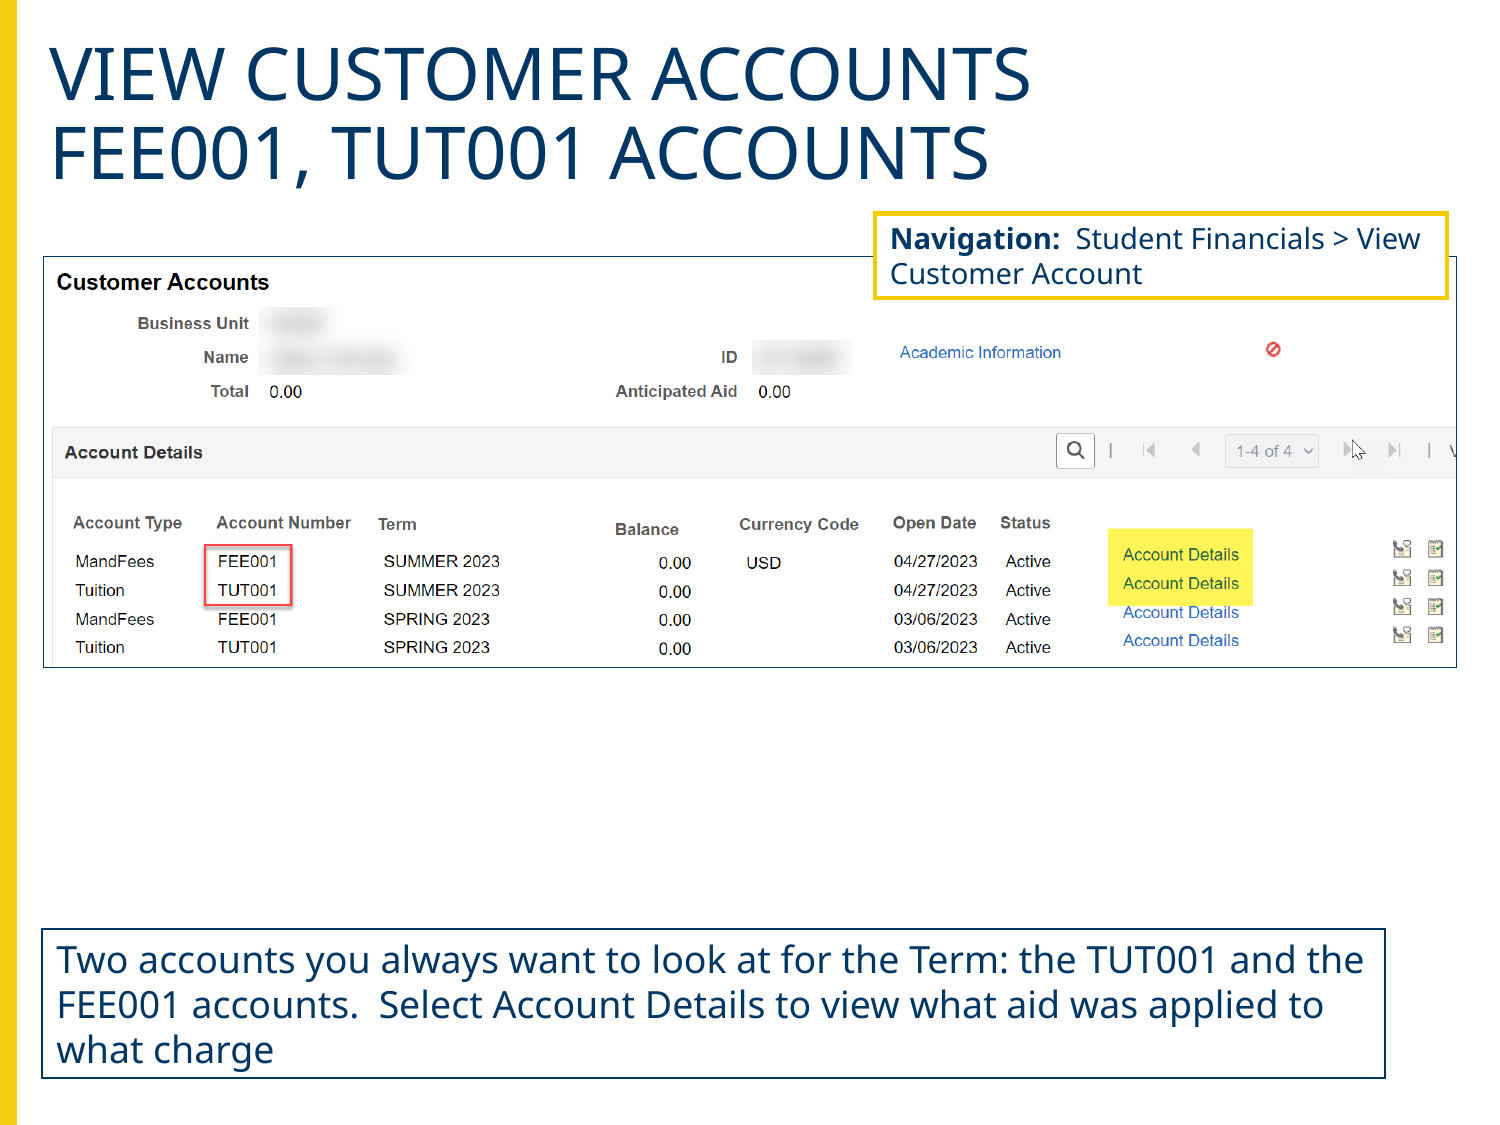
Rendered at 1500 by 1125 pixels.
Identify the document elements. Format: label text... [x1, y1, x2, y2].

picture [43, 256, 1457, 668]
title VIEW CUSTOMER ACCOUNTS FEE001, TUT001 ACCOUNTS [34, 30, 1448, 150]
text_box Navigation: Student Financials > View Customer Account [874, 212, 1448, 256]
text_box Two accounts you always want to look at for the Term: the TUT001 and the FEE001 accounts. Select Account Details to view what aid was applied to what charge [41, 928, 1386, 1079]
